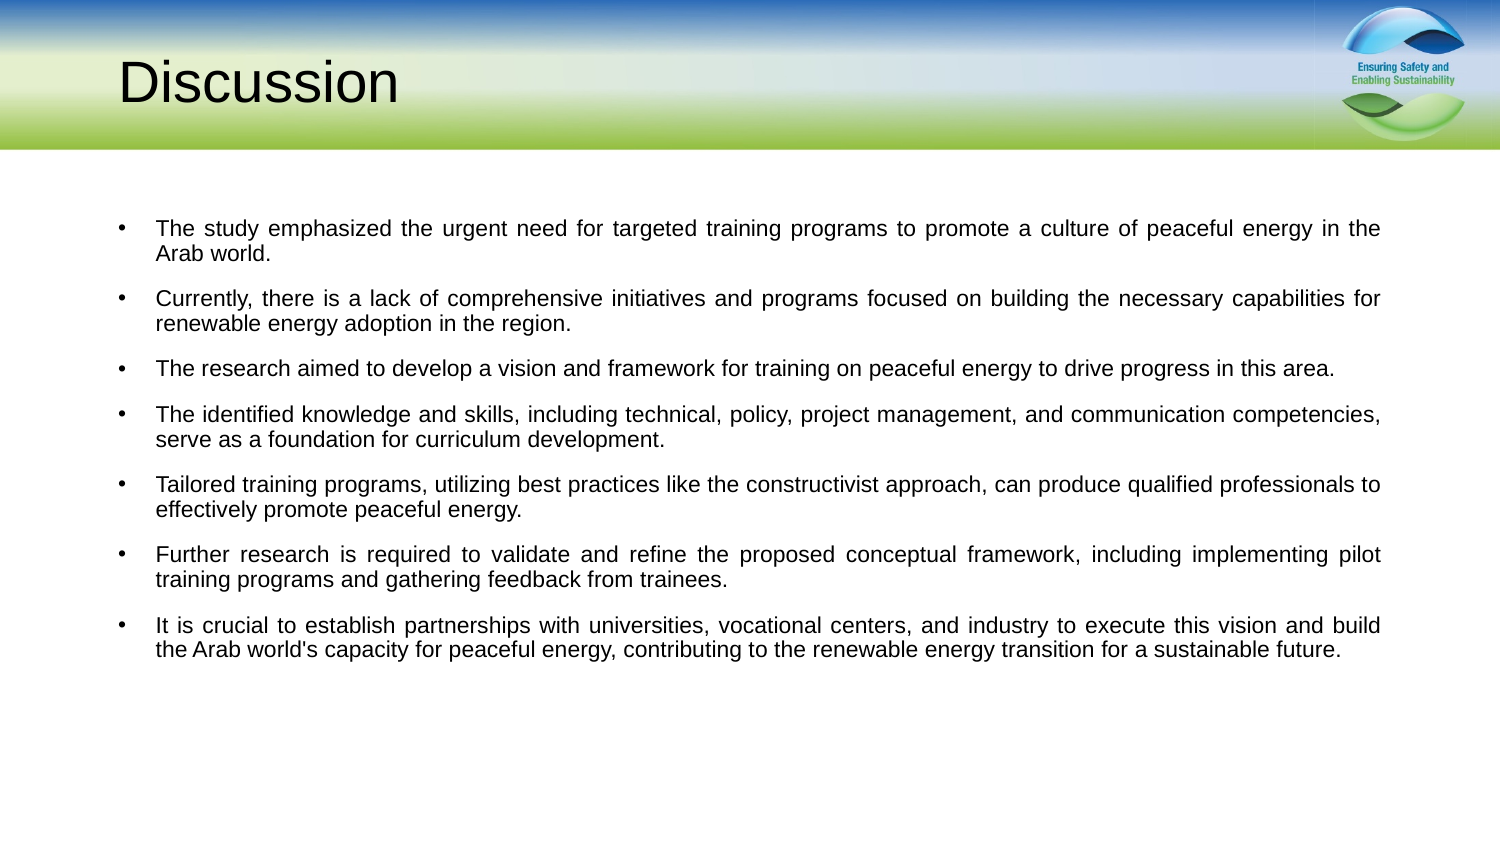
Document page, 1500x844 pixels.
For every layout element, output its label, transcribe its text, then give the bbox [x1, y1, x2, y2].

list The study emphasized the urgent need for targeted training programs to promote a culture of peaceful energy in the Arab world. Currently, there is a lack of comprehensive initiatives and programs focused on building the necessary capabilities for renewable energy adoption in the region. The research aimed to develop a vision and framework for training on peaceful energy to drive progress in this area. The identified knowledge and skills, including technical, policy, project management, and communication competencies, serve as a foundation for curriculum development. Tailored training programs, utilizing best practices like the constructivist approach, can produce qualified professionals to effectively promote peaceful energy. Further research is required to validate and refine the proposed conceptual framework, including implementing pilot training programs and gathering feedback from trainees. It is crucial to establish partnerships with universities, vocational centers, and industry to execute this vision and build the Arab world's capacity for peaceful energy, contributing to the renewable energy transition for a sustainable future. [103, 209, 1397, 777]
picture [0, 0, 1500, 844]
title Discussion [103, 2, 1397, 166]
